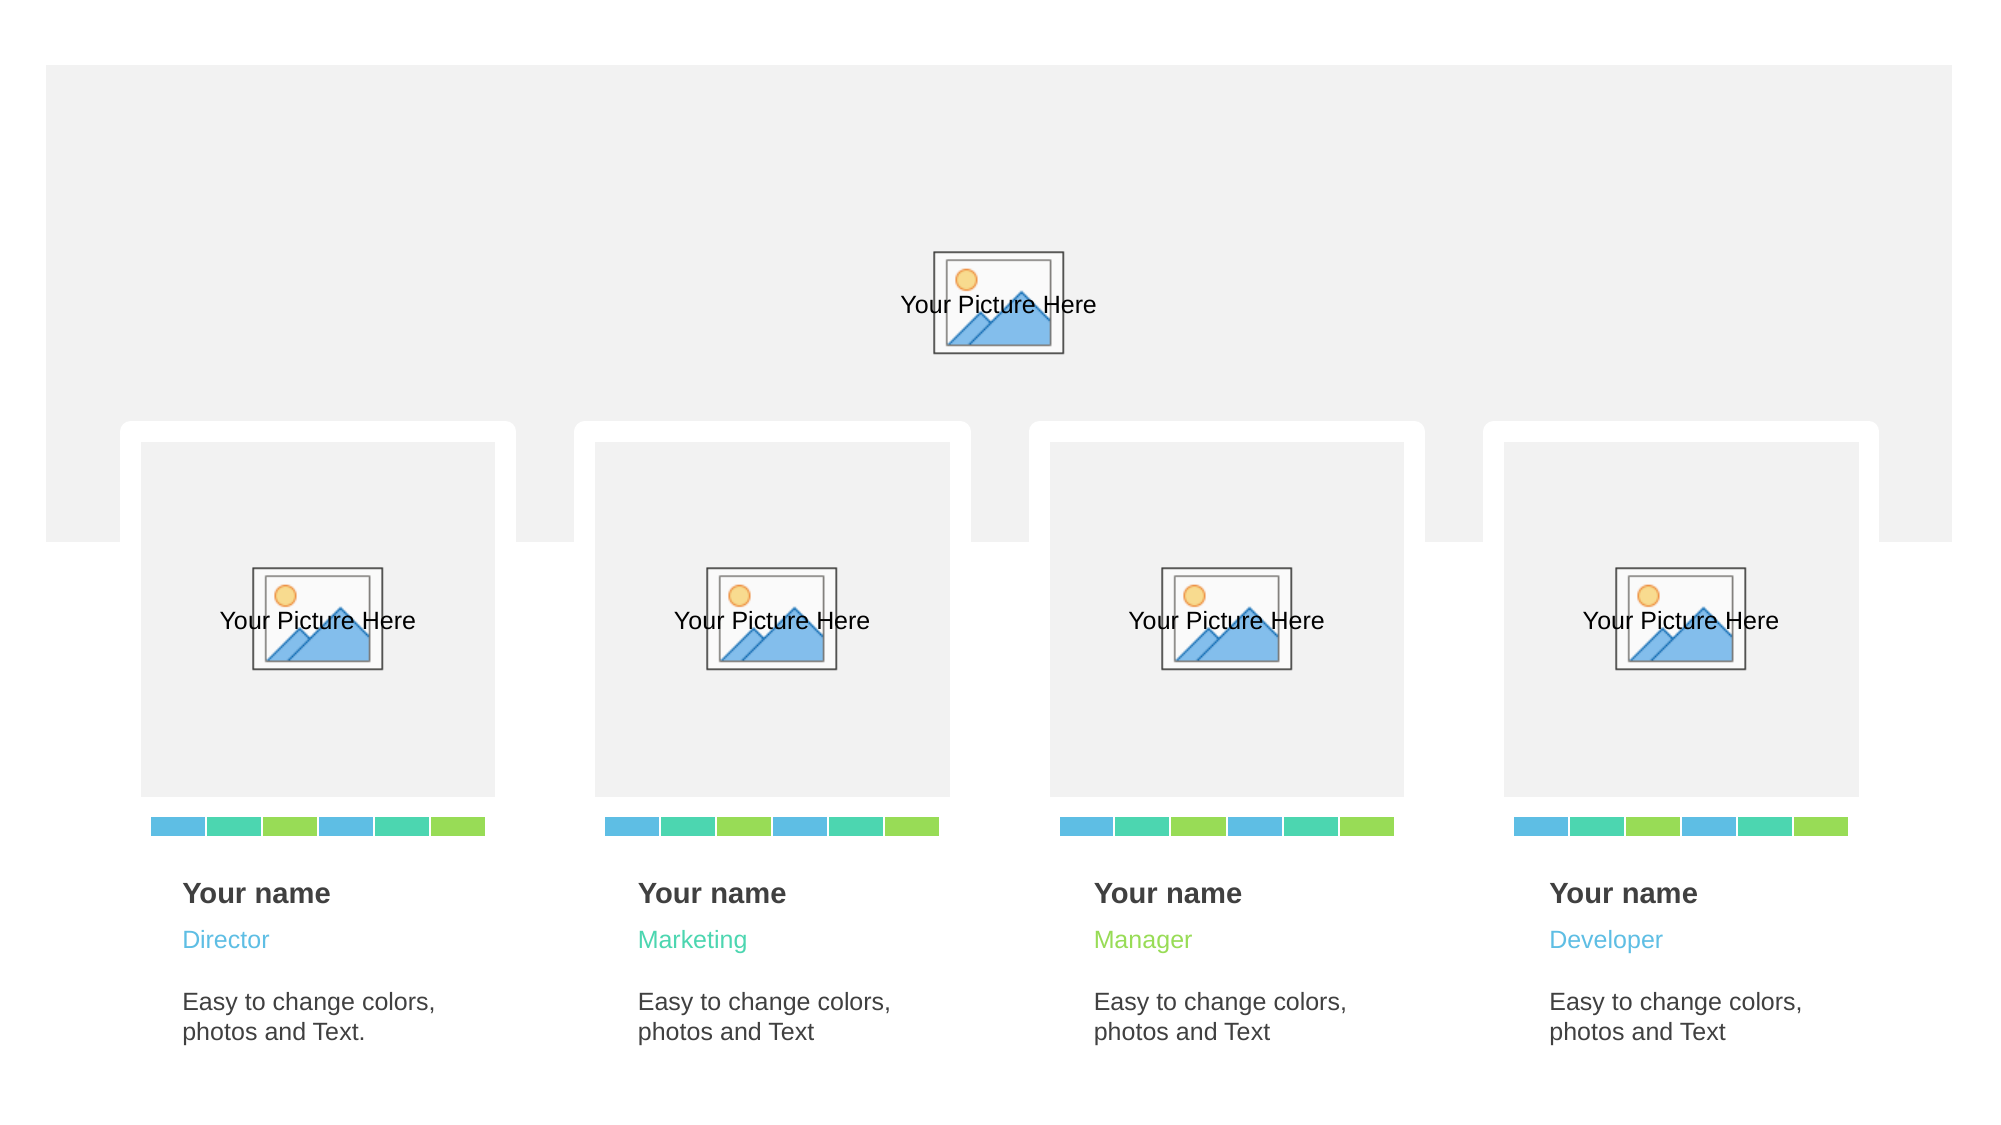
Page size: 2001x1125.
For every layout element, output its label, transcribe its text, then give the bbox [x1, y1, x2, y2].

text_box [1058, 813, 1395, 838]
picture [45, 64, 1952, 797]
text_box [604, 813, 941, 838]
text_box Easy to change colors, photos and Text [623, 978, 919, 1053]
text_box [1078, 872, 1375, 958]
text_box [623, 872, 919, 958]
text_box Easy to change colors, photos and Text. [167, 978, 463, 1053]
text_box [1534, 872, 1830, 958]
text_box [149, 813, 487, 838]
text_box Easy to change colors, photos and Text [1534, 978, 1830, 1053]
text_box Easy to change colors, photos and Text [1078, 978, 1375, 1053]
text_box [167, 872, 463, 958]
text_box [1513, 813, 1850, 838]
